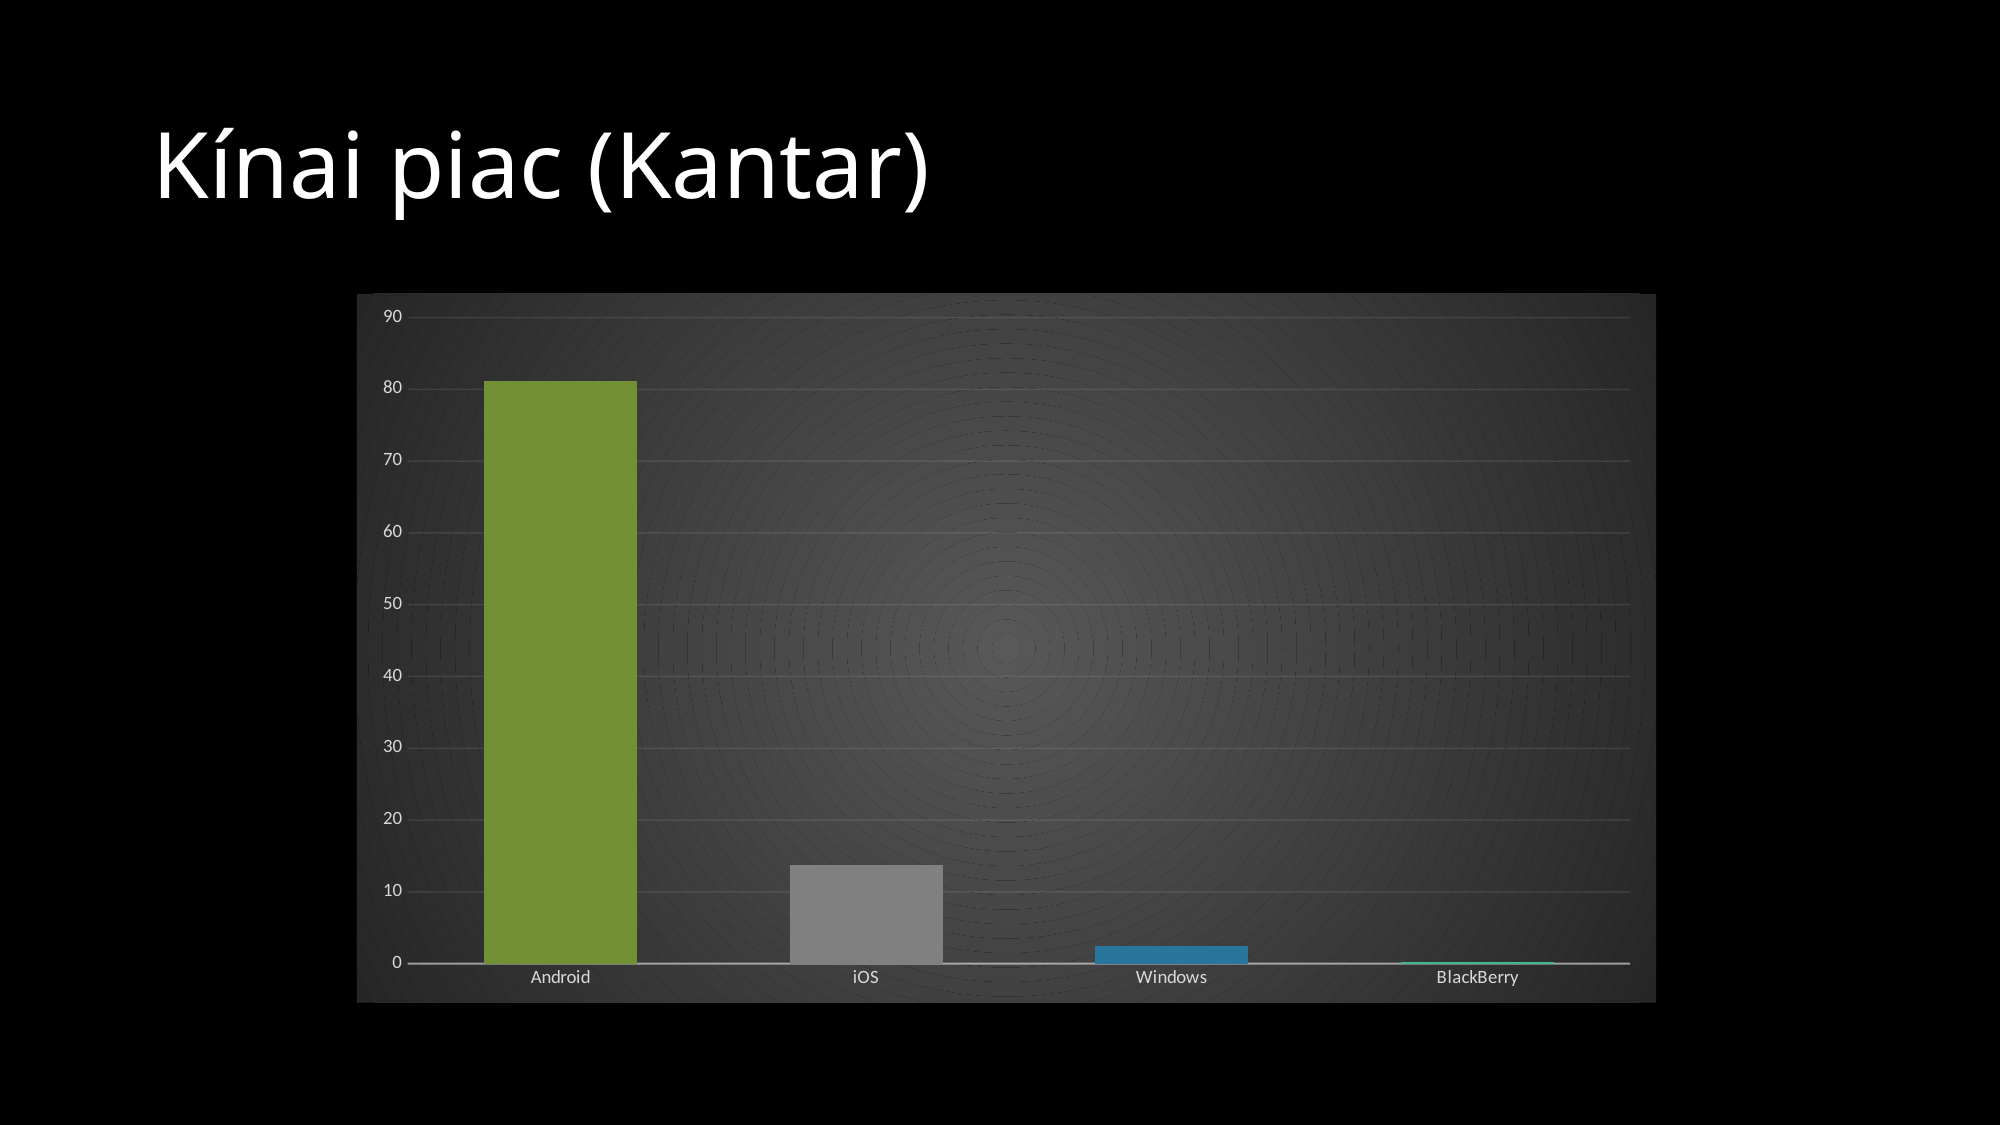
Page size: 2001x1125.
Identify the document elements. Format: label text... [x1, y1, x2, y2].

chart [356, 293, 1657, 1003]
title Kínai piac (Kantar) [137, 59, 1863, 278]
